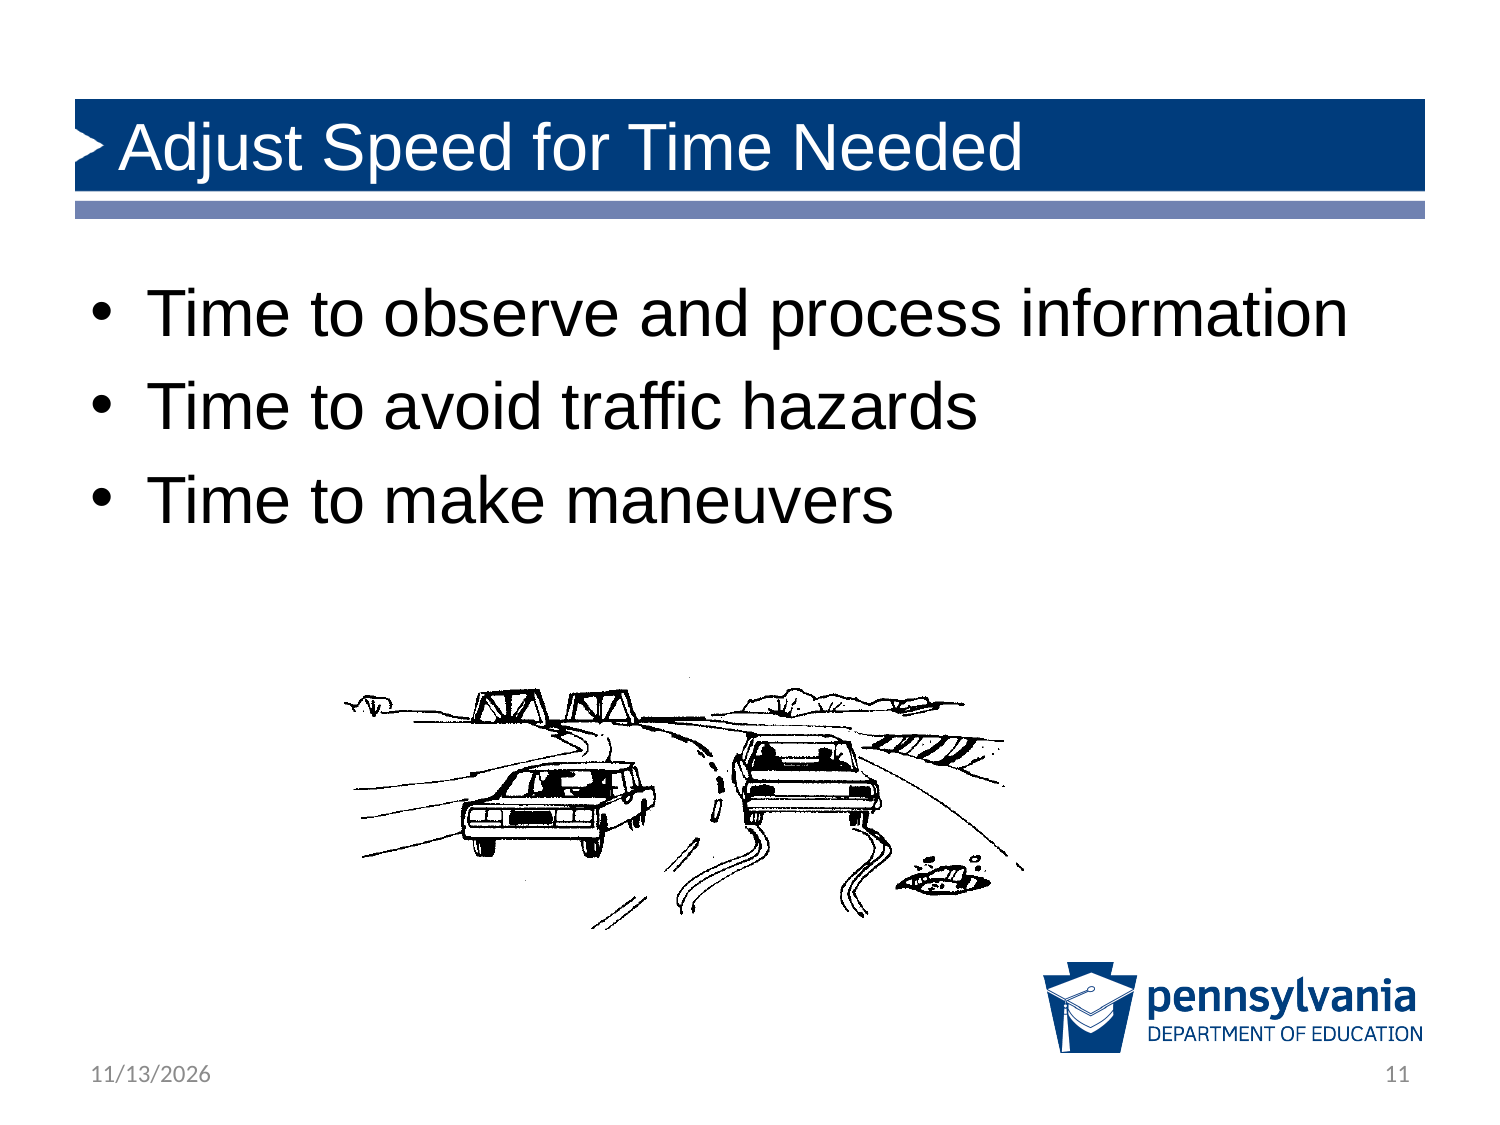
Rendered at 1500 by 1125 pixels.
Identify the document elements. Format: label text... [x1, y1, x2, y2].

list Time to observe and process information Time to avoid traffic hazards Time to make maneuvers [75, 262, 1425, 1005]
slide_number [75, 1042, 425, 1103]
slide_number 11 [1074, 1042, 1425, 1103]
title Adjust Speed for Time Needed [75, 50, 1425, 238]
picture [1043, 1005, 1422, 1053]
picture [337, 662, 1027, 950]
